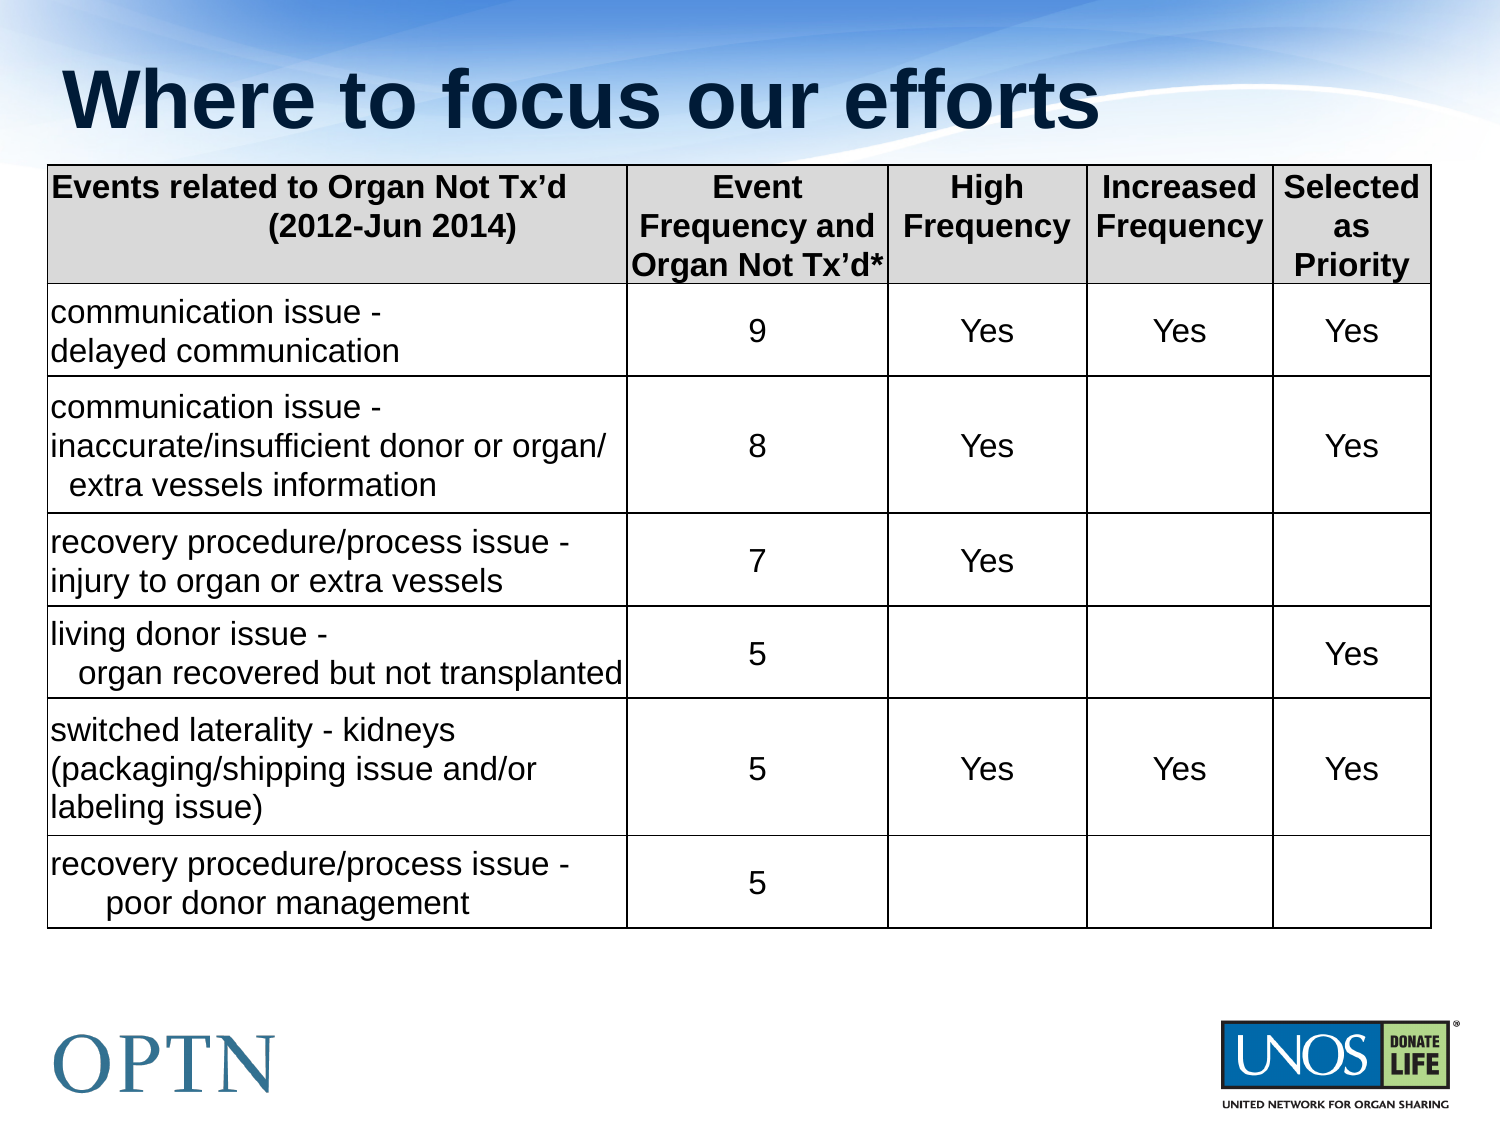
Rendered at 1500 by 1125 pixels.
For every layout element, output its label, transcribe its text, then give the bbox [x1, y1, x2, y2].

table_cell recovery procedure/process issue - poor donor management [48, 836, 626, 927]
picture [0, 0, 1500, 1125]
table_cell [1274, 836, 1430, 927]
table_cell 5 [628, 836, 887, 927]
table_cell [889, 607, 1086, 697]
table_cell [1274, 514, 1430, 605]
table_header High Frequency [889, 166, 1086, 283]
table_cell communication issue - delayed communication [48, 284, 626, 375]
table_cell Yes [1274, 284, 1430, 375]
table_cell 5 [628, 699, 887, 835]
table_cell Yes [1274, 377, 1430, 512]
table_header Events related to Organ Not Tx’d (2012-Jun 2014) [48, 166, 626, 283]
table_cell 9 [628, 284, 887, 375]
table_cell Yes [1088, 284, 1272, 375]
table_cell 5 [628, 607, 887, 697]
table_cell 7 [628, 514, 887, 605]
table_cell Yes [1274, 699, 1430, 835]
table_cell Yes [1088, 699, 1272, 835]
table_header Event Frequency and Organ Not Tx’d* [628, 166, 887, 283]
table_cell Yes [889, 699, 1086, 835]
table_header Increased Frequency [1088, 166, 1272, 283]
table_cell Yes [889, 284, 1086, 375]
table_cell [1088, 607, 1272, 697]
table_cell [1088, 514, 1272, 605]
table_cell Yes [1274, 607, 1430, 697]
table_cell [1088, 836, 1272, 927]
table_cell communication issue - inaccurate/insufficient donor or organ/ extra vessels information [48, 377, 626, 512]
table_cell Yes [889, 377, 1086, 512]
table_cell switched laterality - kidneys (packaging/shipping issue and/or labeling issue) [48, 699, 626, 835]
table_cell [1088, 377, 1272, 512]
table_cell [889, 836, 1086, 927]
table_cell 8 [628, 377, 887, 512]
table_header Selected as Priority [1274, 166, 1430, 283]
table_cell living donor issue - organ recovered but not transplanted [48, 607, 626, 697]
table_cell Yes [889, 514, 1086, 605]
title Where to focus our efforts [47, 25, 1482, 166]
table_cell recovery procedure/process issue - injury to organ or extra vessels [48, 514, 626, 605]
